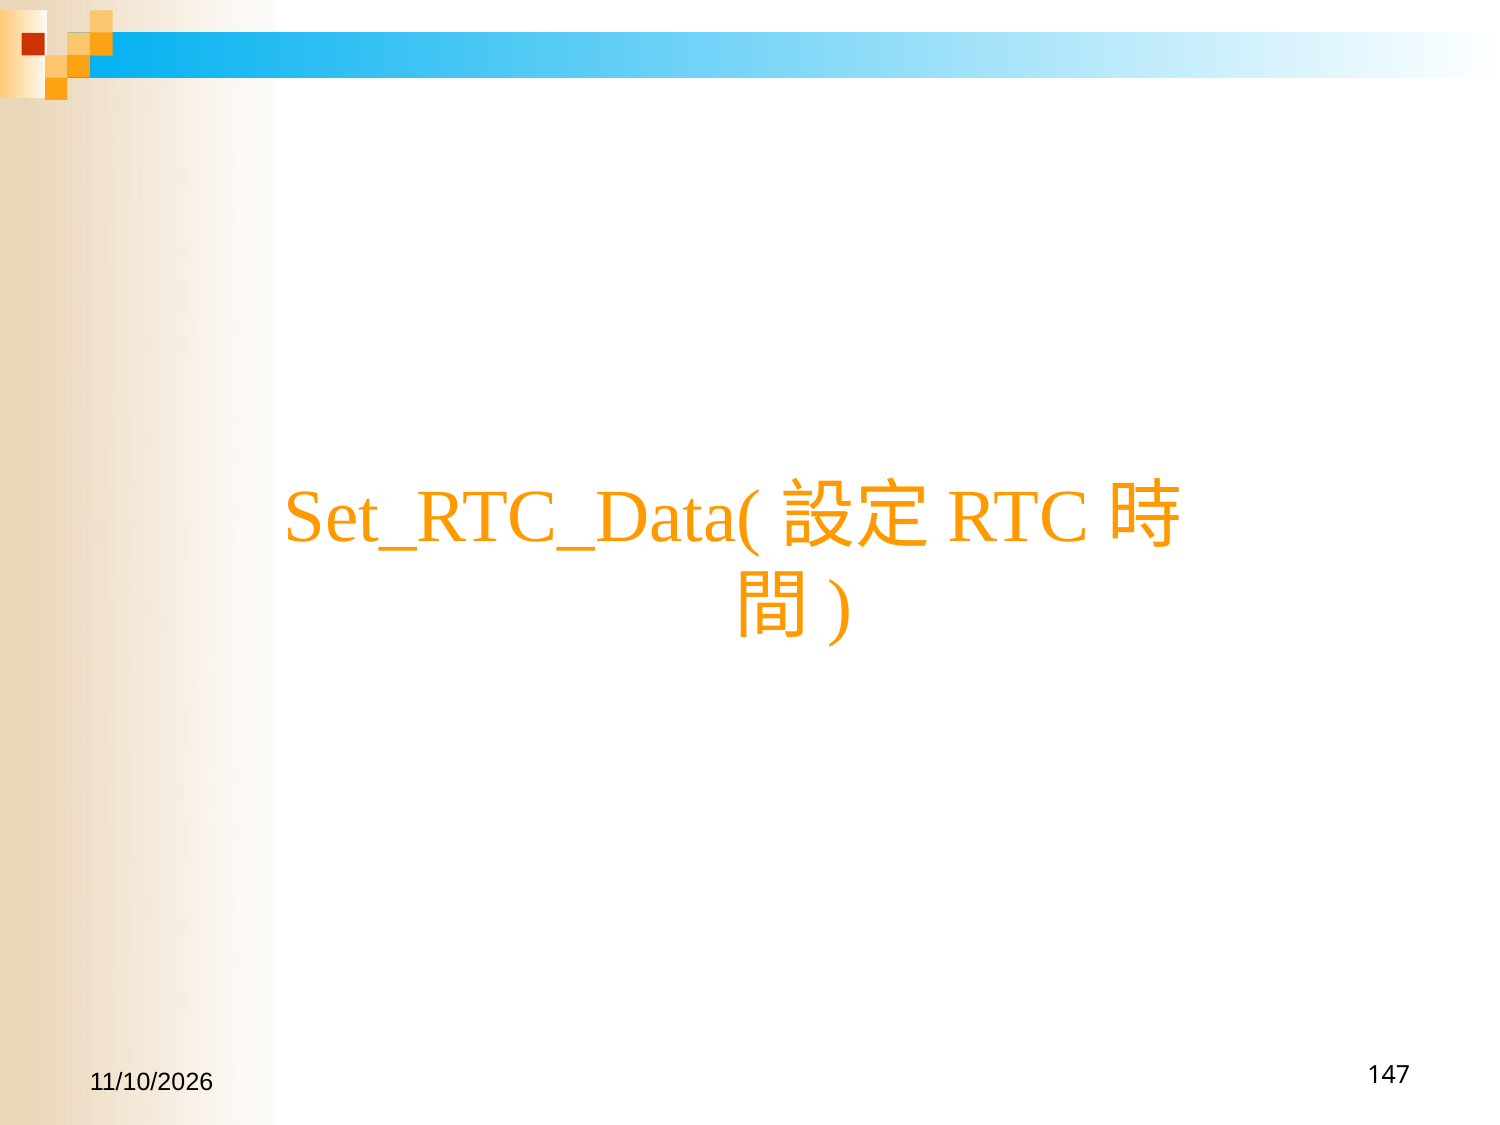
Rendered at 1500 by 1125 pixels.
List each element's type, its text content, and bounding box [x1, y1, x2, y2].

title Set_RTC_Data(設定RTC時間) [214, 444, 1252, 670]
text_box 2016/6/15 [75, 1024, 425, 1103]
text_box 147 [1074, 1024, 1425, 1100]
